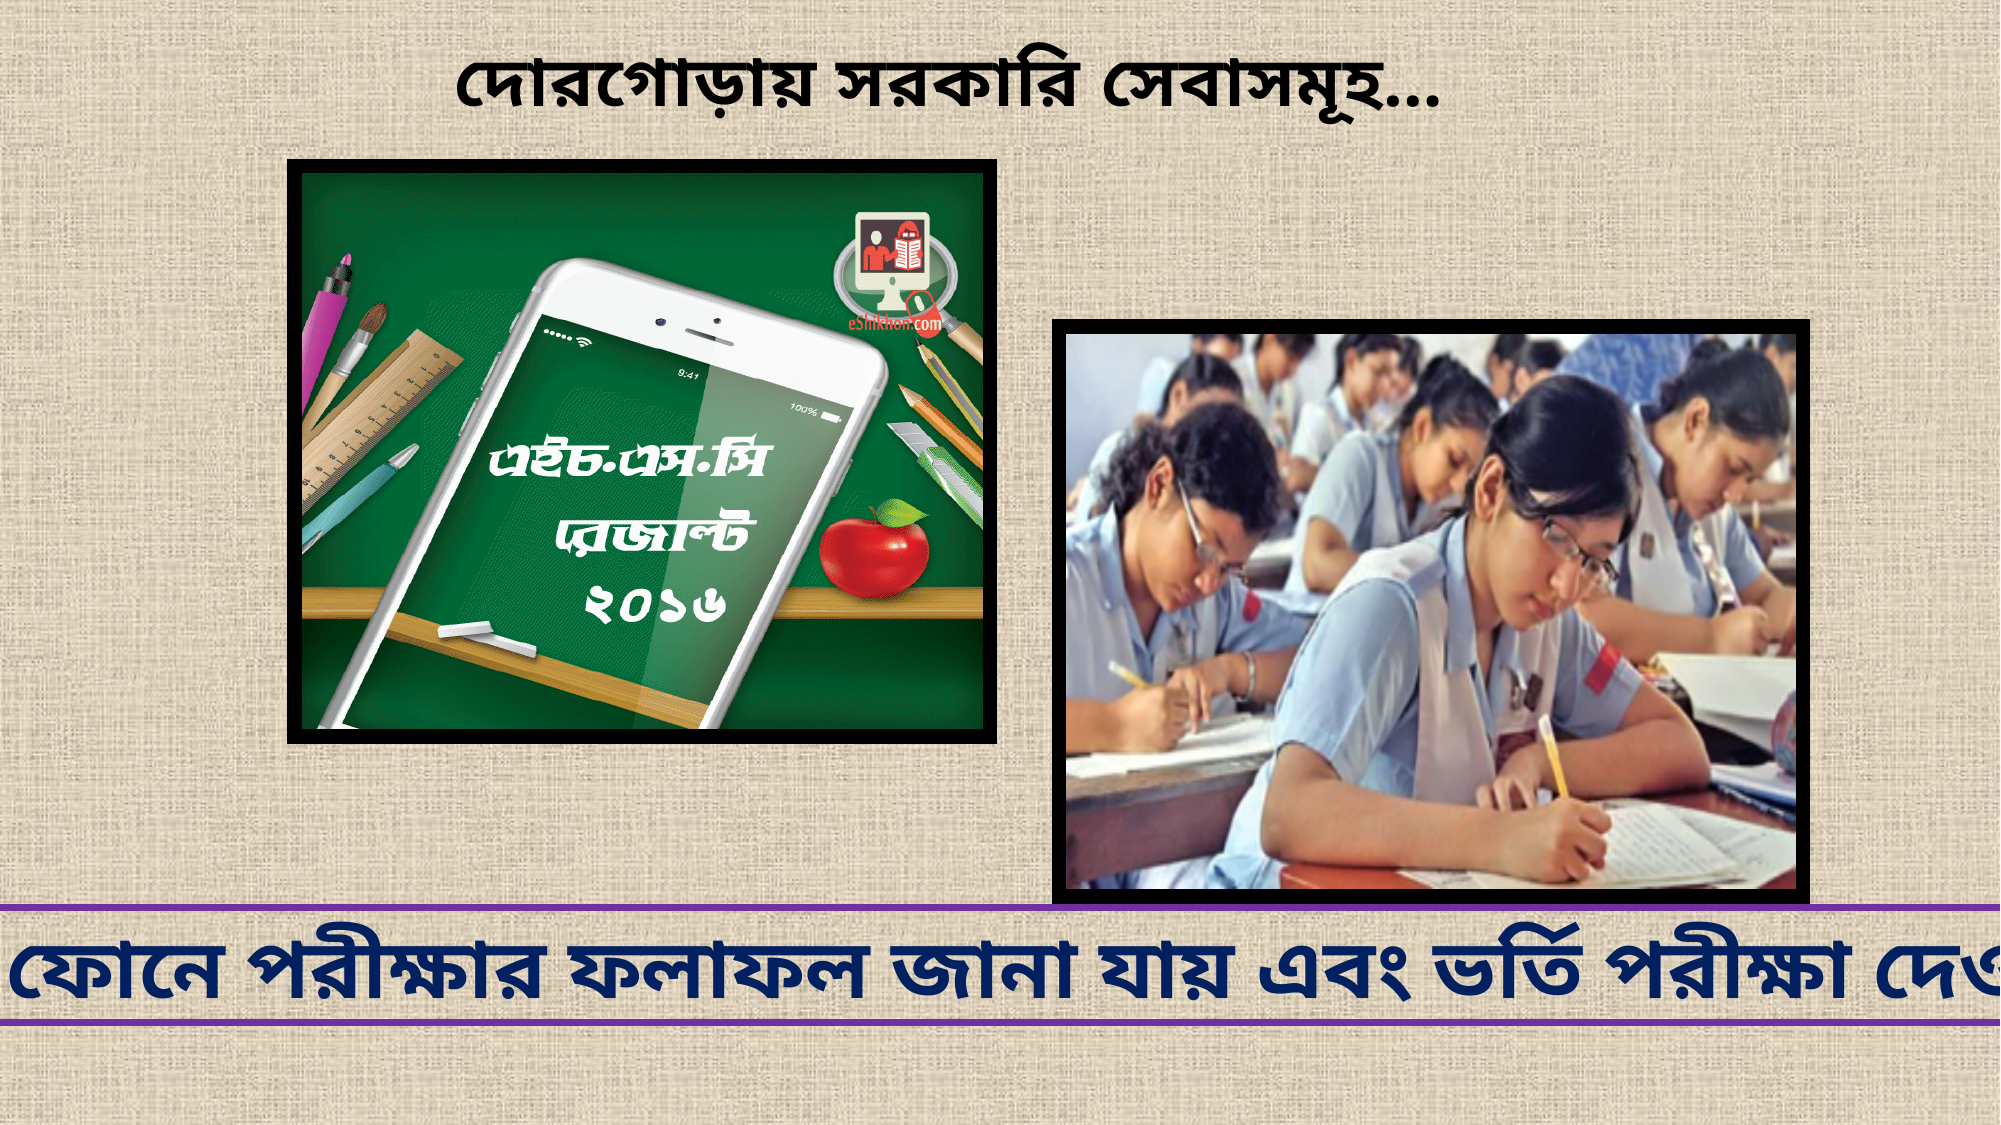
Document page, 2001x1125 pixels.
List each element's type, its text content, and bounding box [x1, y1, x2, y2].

text_box মোবাইল ফোনে পরীক্ষার ফলাফল জানা যায় এবং ভর্তি পরীক্ষা দেওয়া যায়। [0, 907, 2000, 1023]
picture [0, 0, 2001, 1125]
text_box দোরগোড়ায় সরকারি সেবাসমূহ… [262, 28, 1637, 128]
